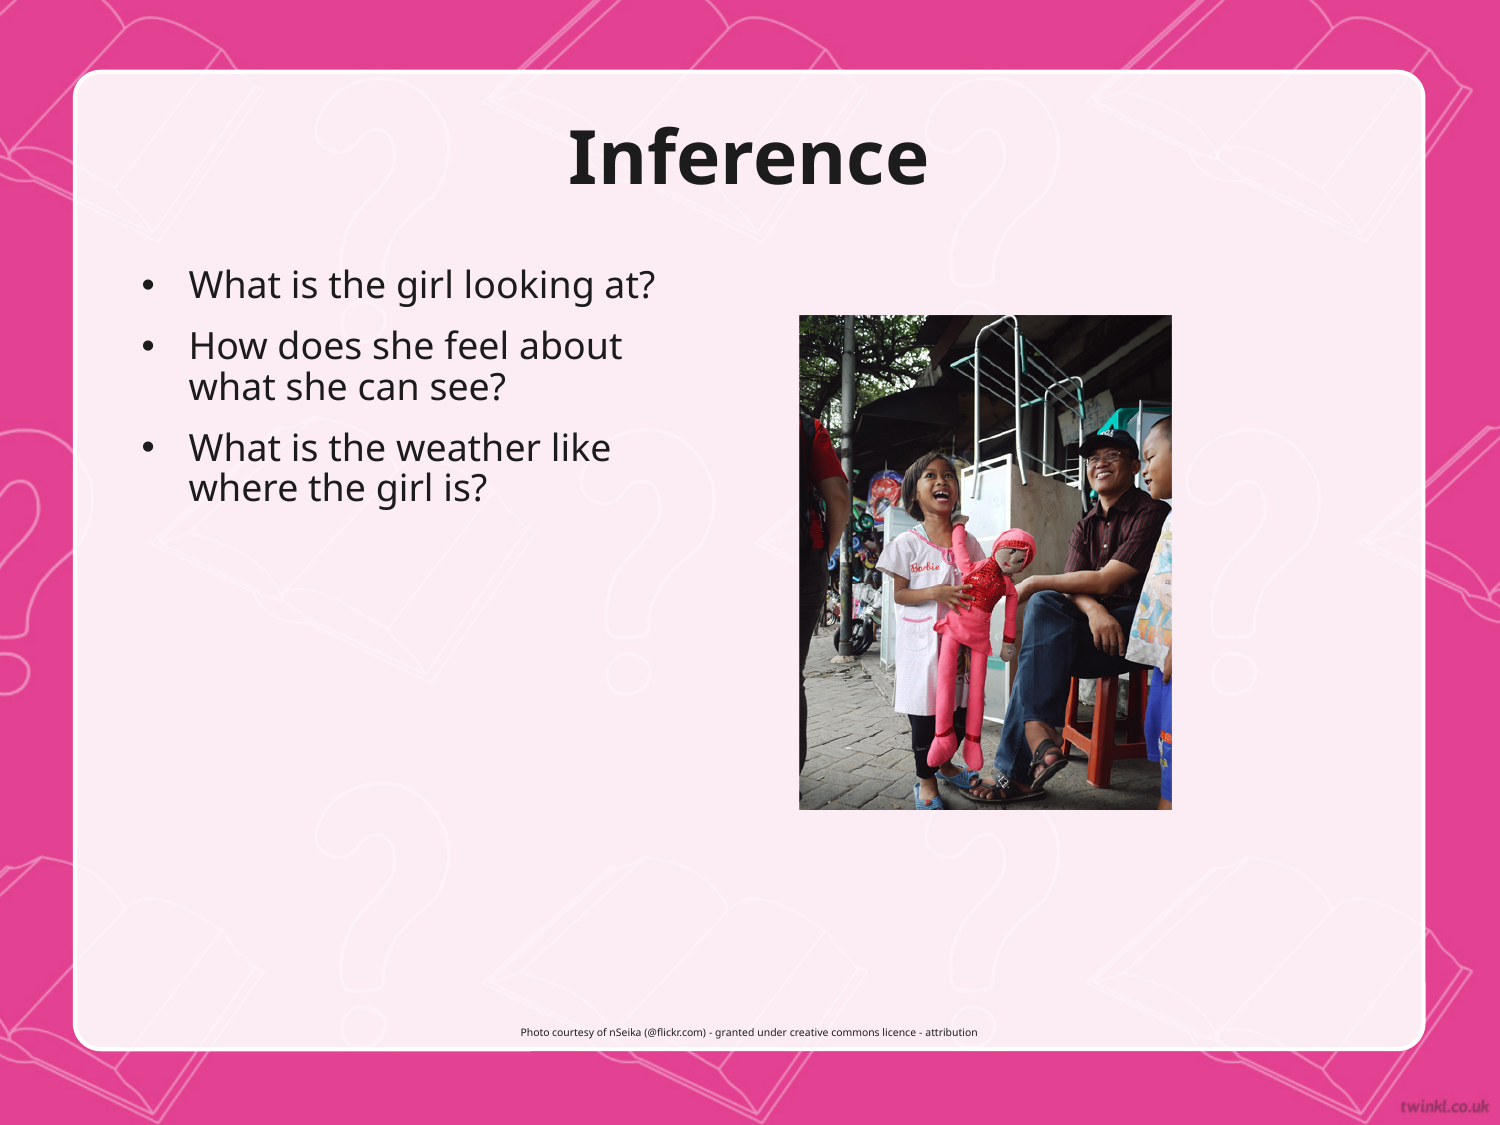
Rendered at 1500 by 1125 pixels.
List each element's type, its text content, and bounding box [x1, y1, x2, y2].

text_box Photo courtesy of nSeika (@flickr.com) - granted under creative commons licence - attribution [457, 1024, 1043, 1041]
picture [0, 0, 1500, 1125]
list What is the girl looking at? How does she feel about what she can see? What is the weather like where the girl is? [122, 246, 688, 1001]
title Inference [73, 76, 1426, 244]
